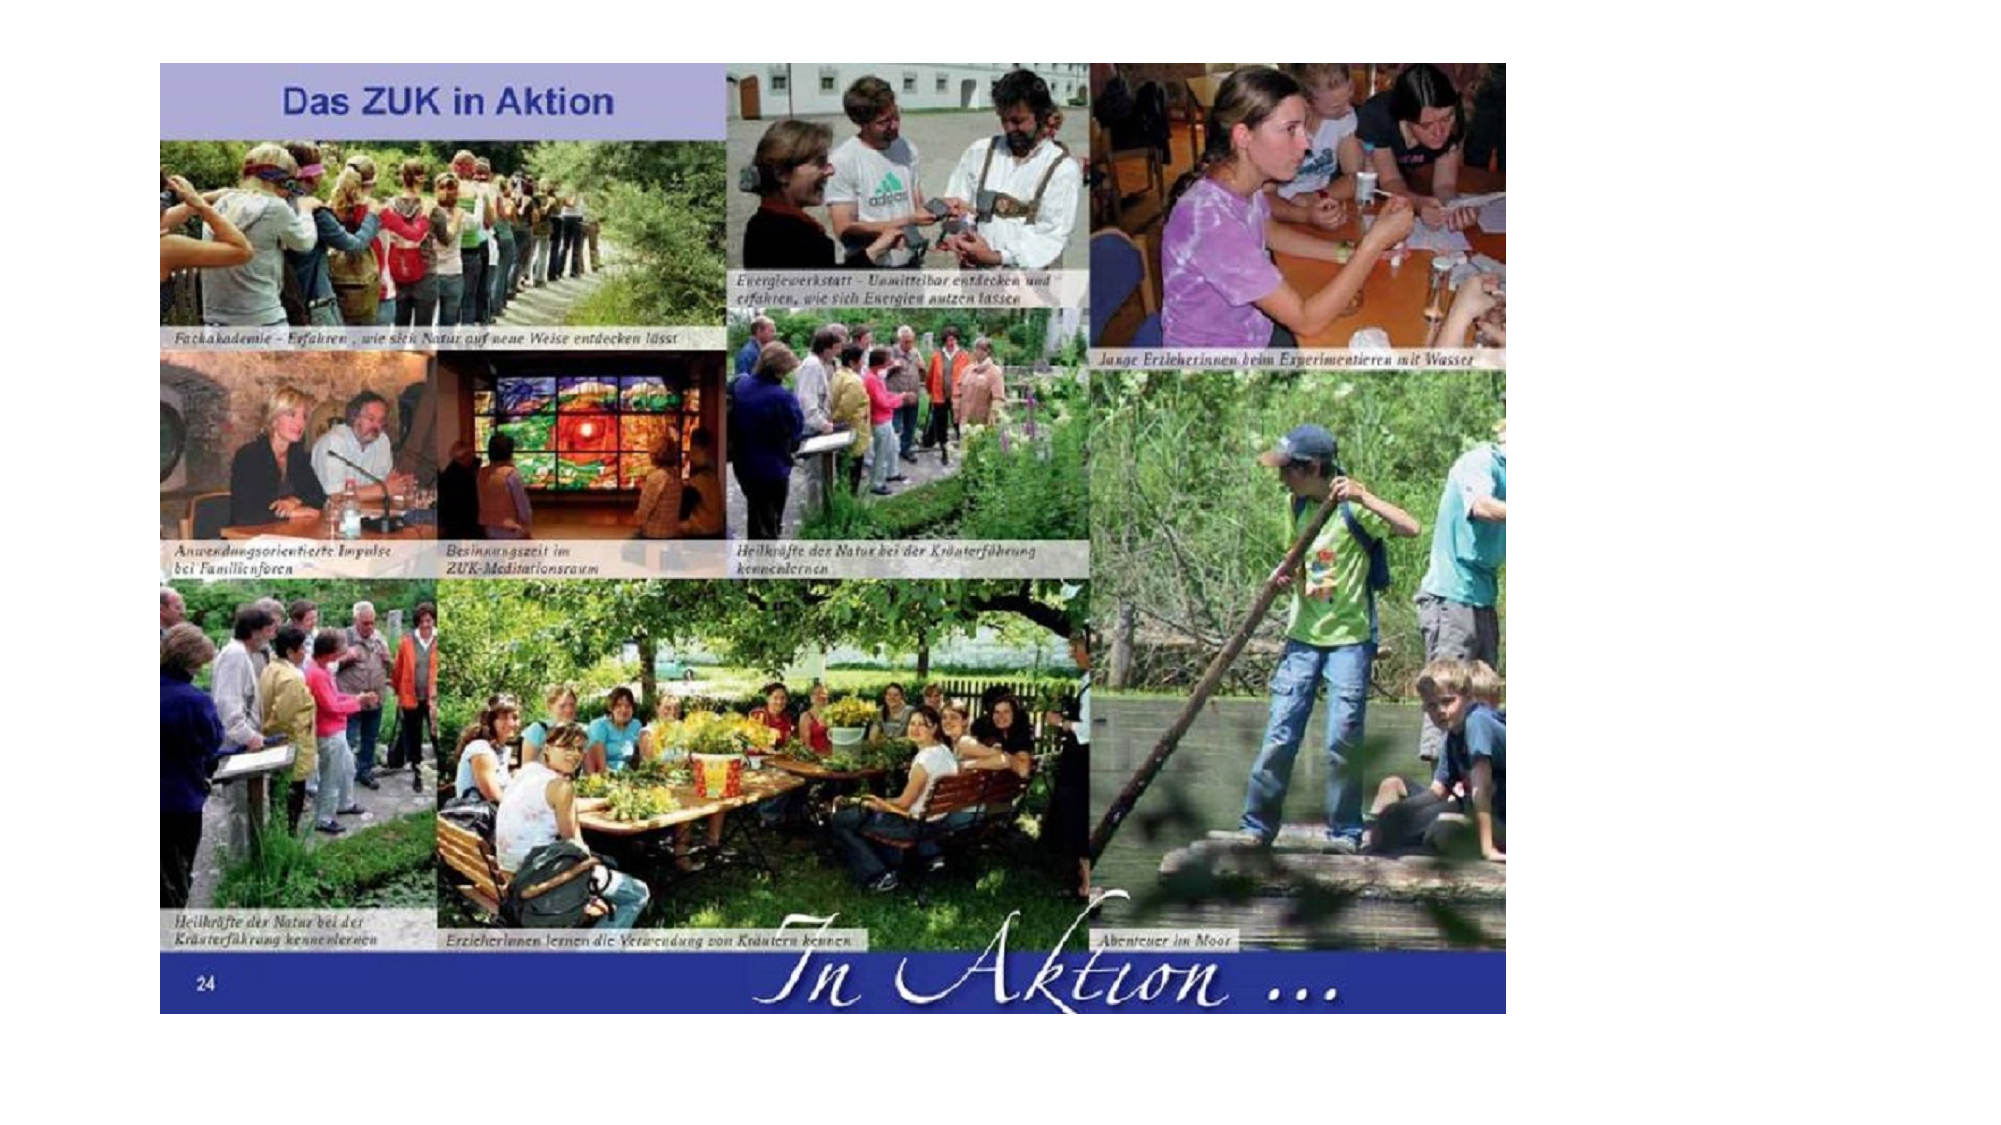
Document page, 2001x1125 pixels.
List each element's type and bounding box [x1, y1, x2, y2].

list [160, 63, 1506, 1014]
